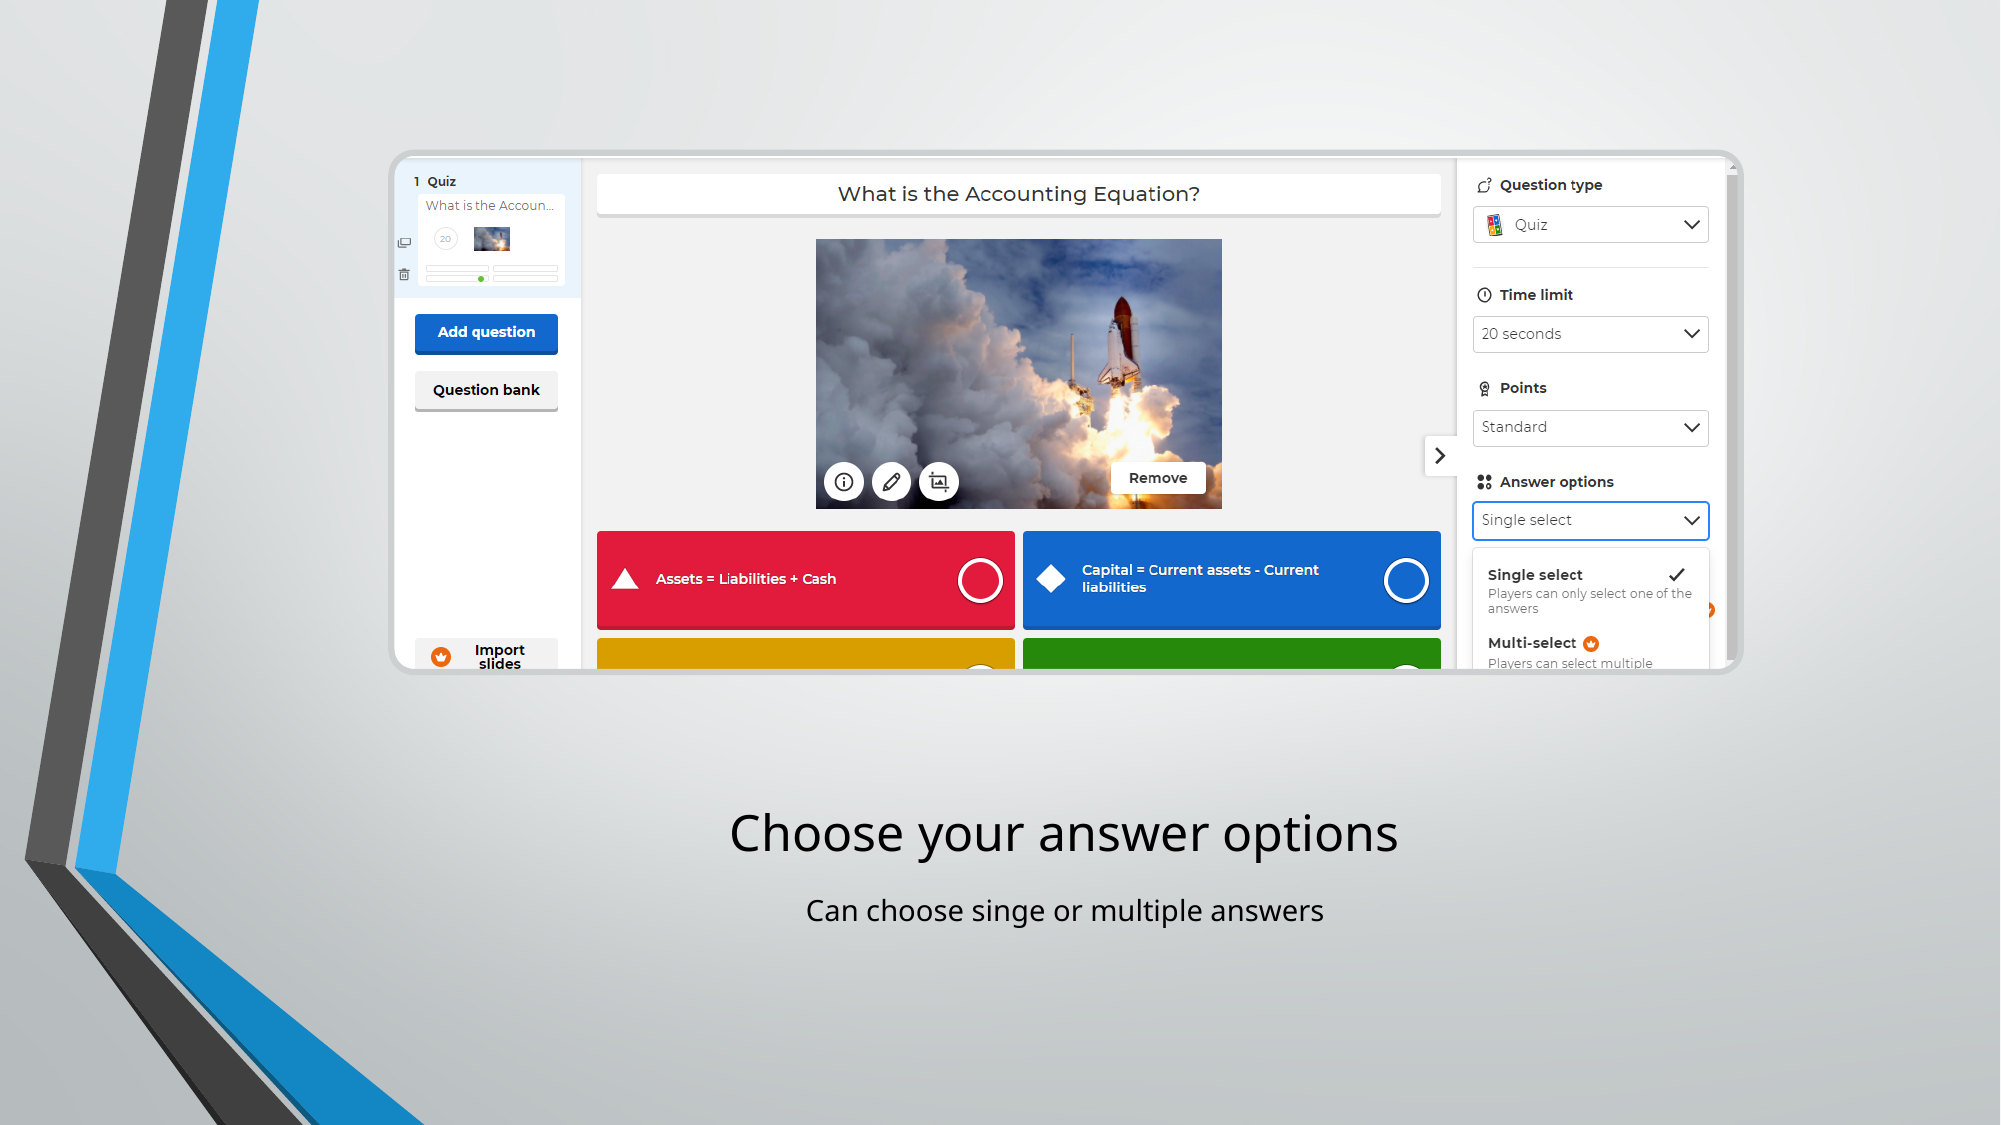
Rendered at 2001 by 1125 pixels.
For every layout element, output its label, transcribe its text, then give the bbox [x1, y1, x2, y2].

title Choose your answer options [243, 776, 1887, 869]
picture [391, 152, 1741, 673]
list Can choose singe or multiple answers [243, 869, 1887, 951]
